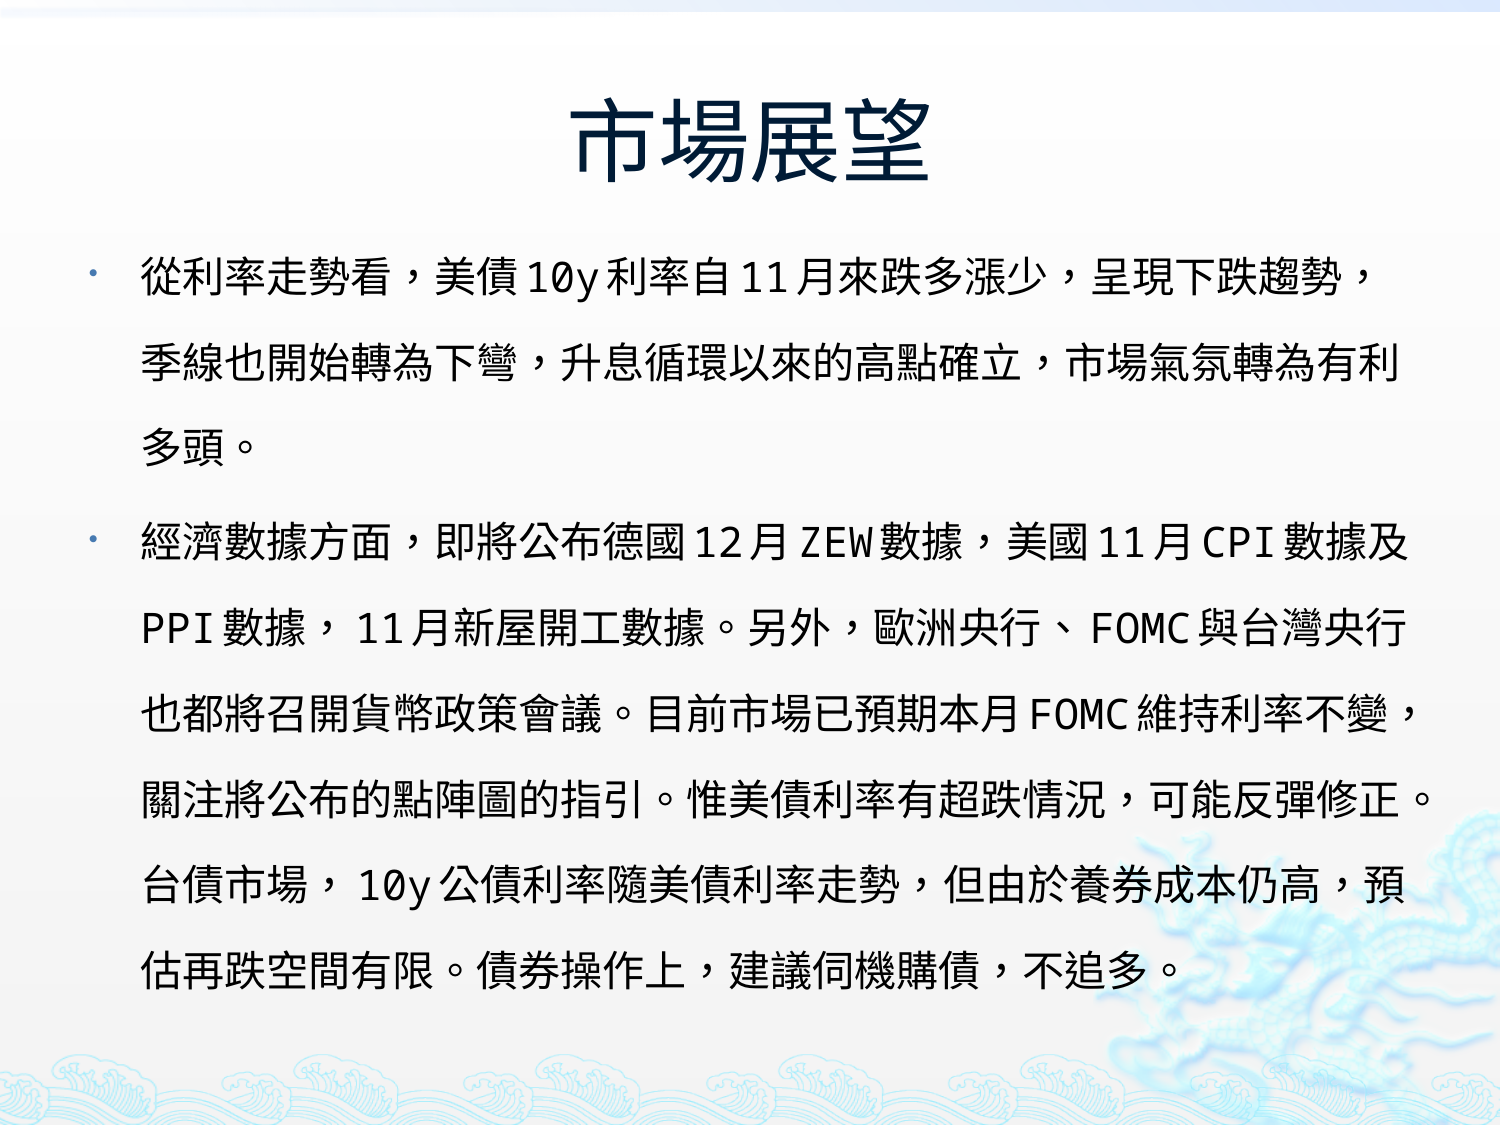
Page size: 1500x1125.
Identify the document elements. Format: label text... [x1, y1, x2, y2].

title 市場展望 [75, 45, 1425, 208]
list 從利率走勢看，美債10y利率自11月來跌多漲少，呈現下跌趨勢，季線也開始轉為下彎，升息循環以來的高點確立，市場氣氛轉為有利多頭。 經濟數據方面，即將公布德國12月ZEW數據，美國11月CPI數據及PPI數據，11月新屋開工數據。另外，歐洲央行、FOMC與台灣央行也都將召開貨幣政策會議。目前市場已預期本月FOMC維持利率不變，關注將公布的點陣圖的指引。惟美債利率有超跌情況，可能反彈修正。台債市場，10y公債利率隨美債利率走勢，但由於養券成本仍高，預估再跌空間有限。債券操作上，建議伺機購債，不追多。 [75, 208, 1425, 1071]
